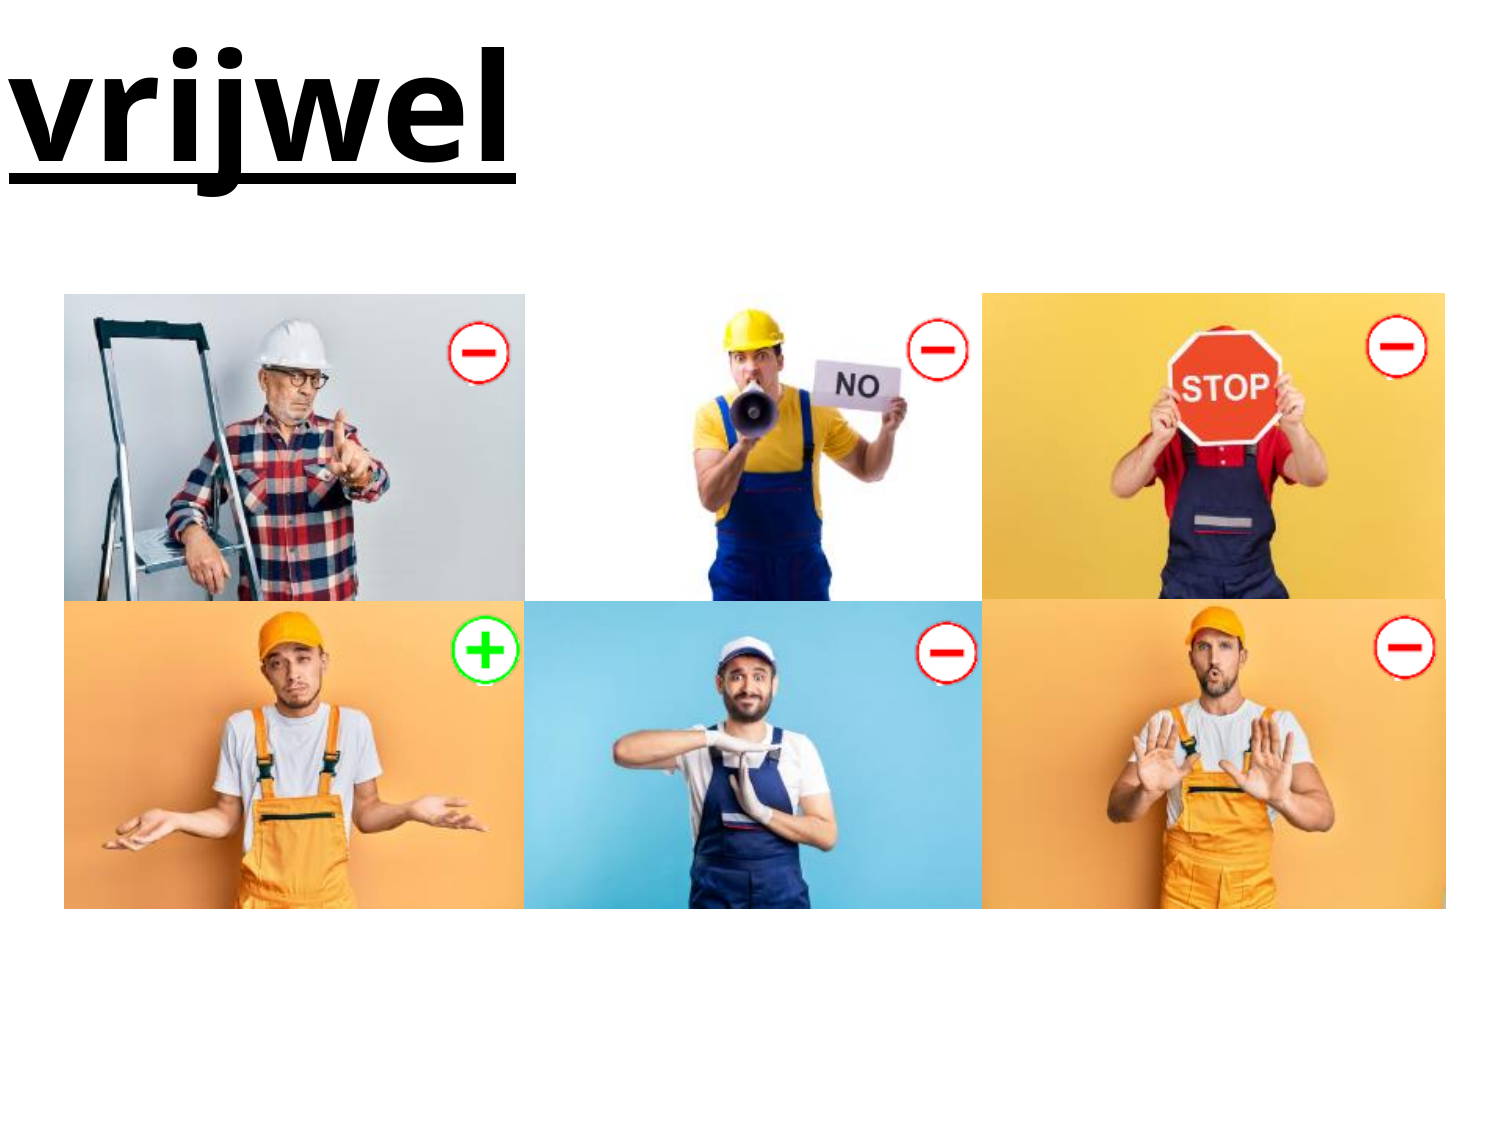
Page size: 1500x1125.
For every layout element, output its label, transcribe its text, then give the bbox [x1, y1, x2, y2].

text_box vrijwel [0, 4, 1500, 199]
picture [64, 292, 1446, 909]
